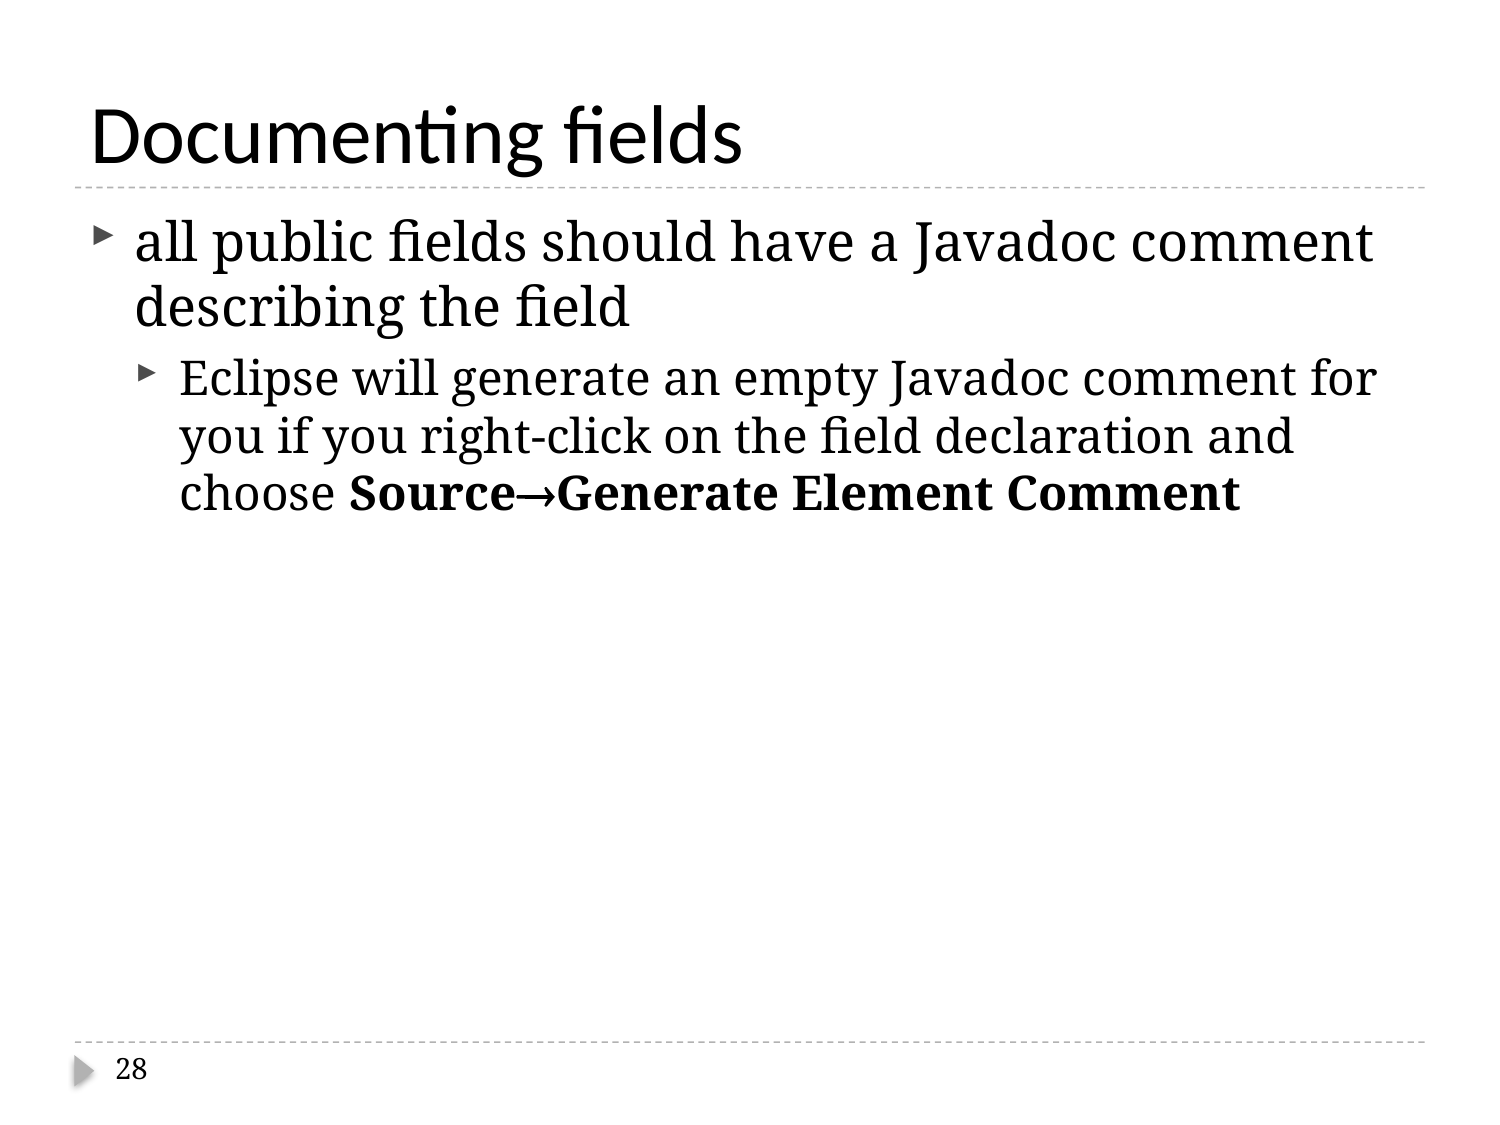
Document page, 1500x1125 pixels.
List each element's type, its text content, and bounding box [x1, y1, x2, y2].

slide_number 28 [100, 1042, 426, 1103]
list all public fields should have a Javadoc comment describing the field Eclipse will generate an empty Javadoc comment for you if you right-click on the field declaration and choose SourceGenerate Element Comment [74, 199, 1426, 1011]
title Documenting fields [74, 24, 1426, 188]
